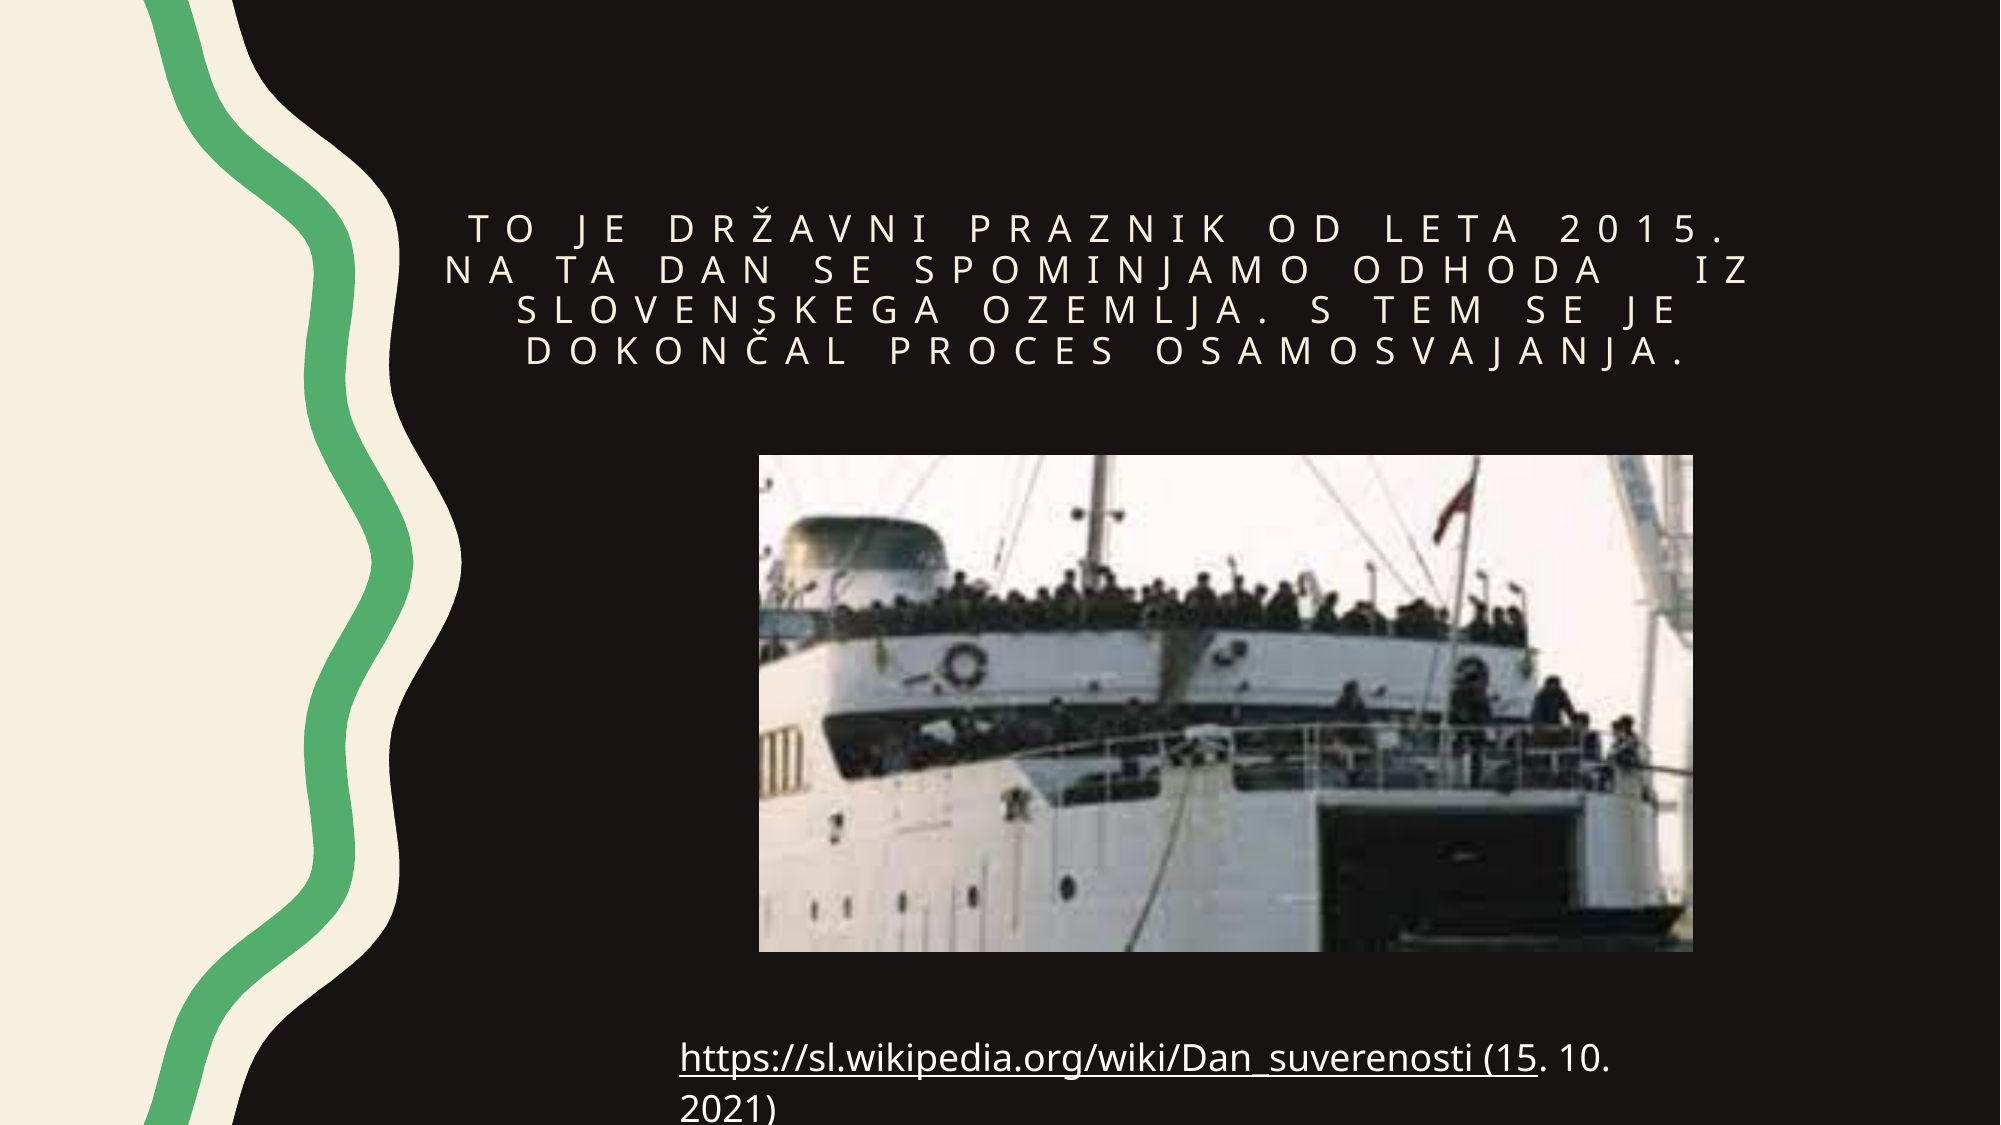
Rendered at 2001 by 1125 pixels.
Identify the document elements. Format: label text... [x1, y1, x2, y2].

text_box https://sl.wikipedia.org/wiki/Dan_suverenosti (15. 10. 2021) [664, 1026, 1712, 1125]
picture [759, 454, 1693, 952]
title To je državni praznik od leta 2015. Na ta dan se spominjamo odhoda iz slovenskega ozemlja. S tem se je dokončal proces osamosvajanja. [400, 62, 1808, 380]
